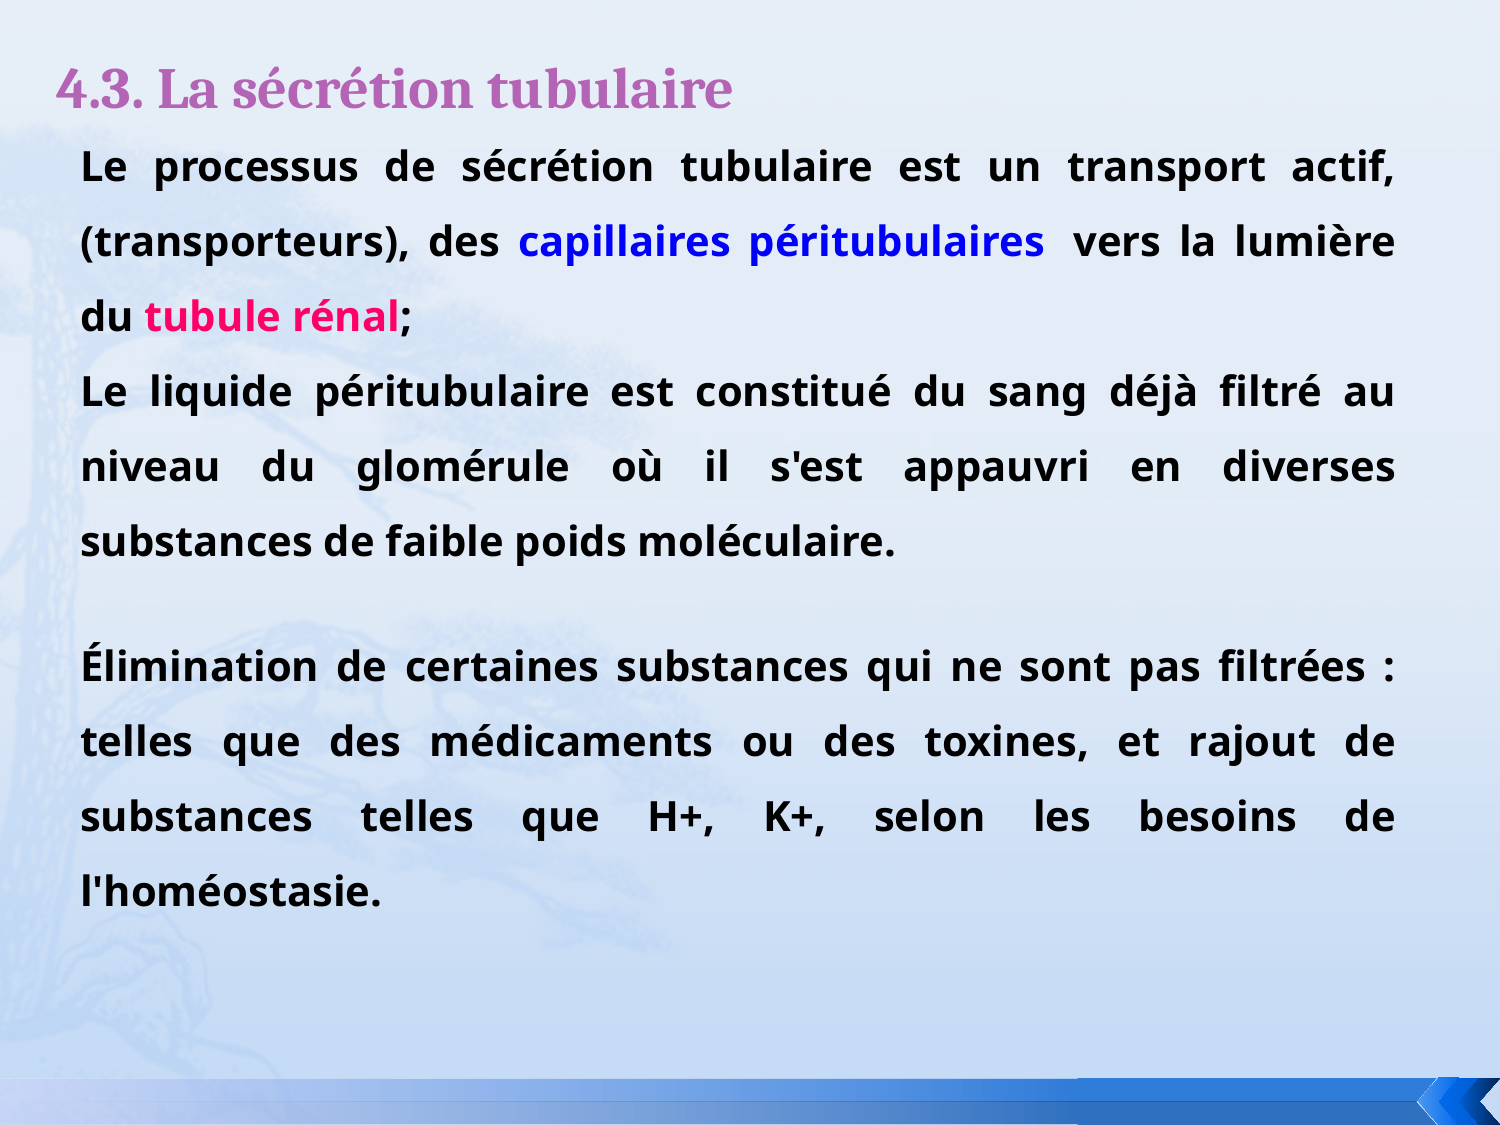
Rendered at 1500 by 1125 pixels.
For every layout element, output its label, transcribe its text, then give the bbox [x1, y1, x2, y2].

text_box 4.3. La sécrétion tubulaire [41, 42, 1500, 128]
text_box Le processus de sécrétion tubulaire est un transport actif, (transporteurs), des capillaires péritubulaires vers la lumière du tubule rénal; Le liquide péritubulaire est constitué du sang déjà filtré au niveau du glomérule où il s'est appauvri en diverses substances de faible poids moléculaire. Élimination de certaines substances qui ne sont pas filtrées : telles que des médicaments ou des toxines, et rajout de substances telles que H+, K+, selon les besoins de l'homéostasie. [64, 107, 1412, 998]
